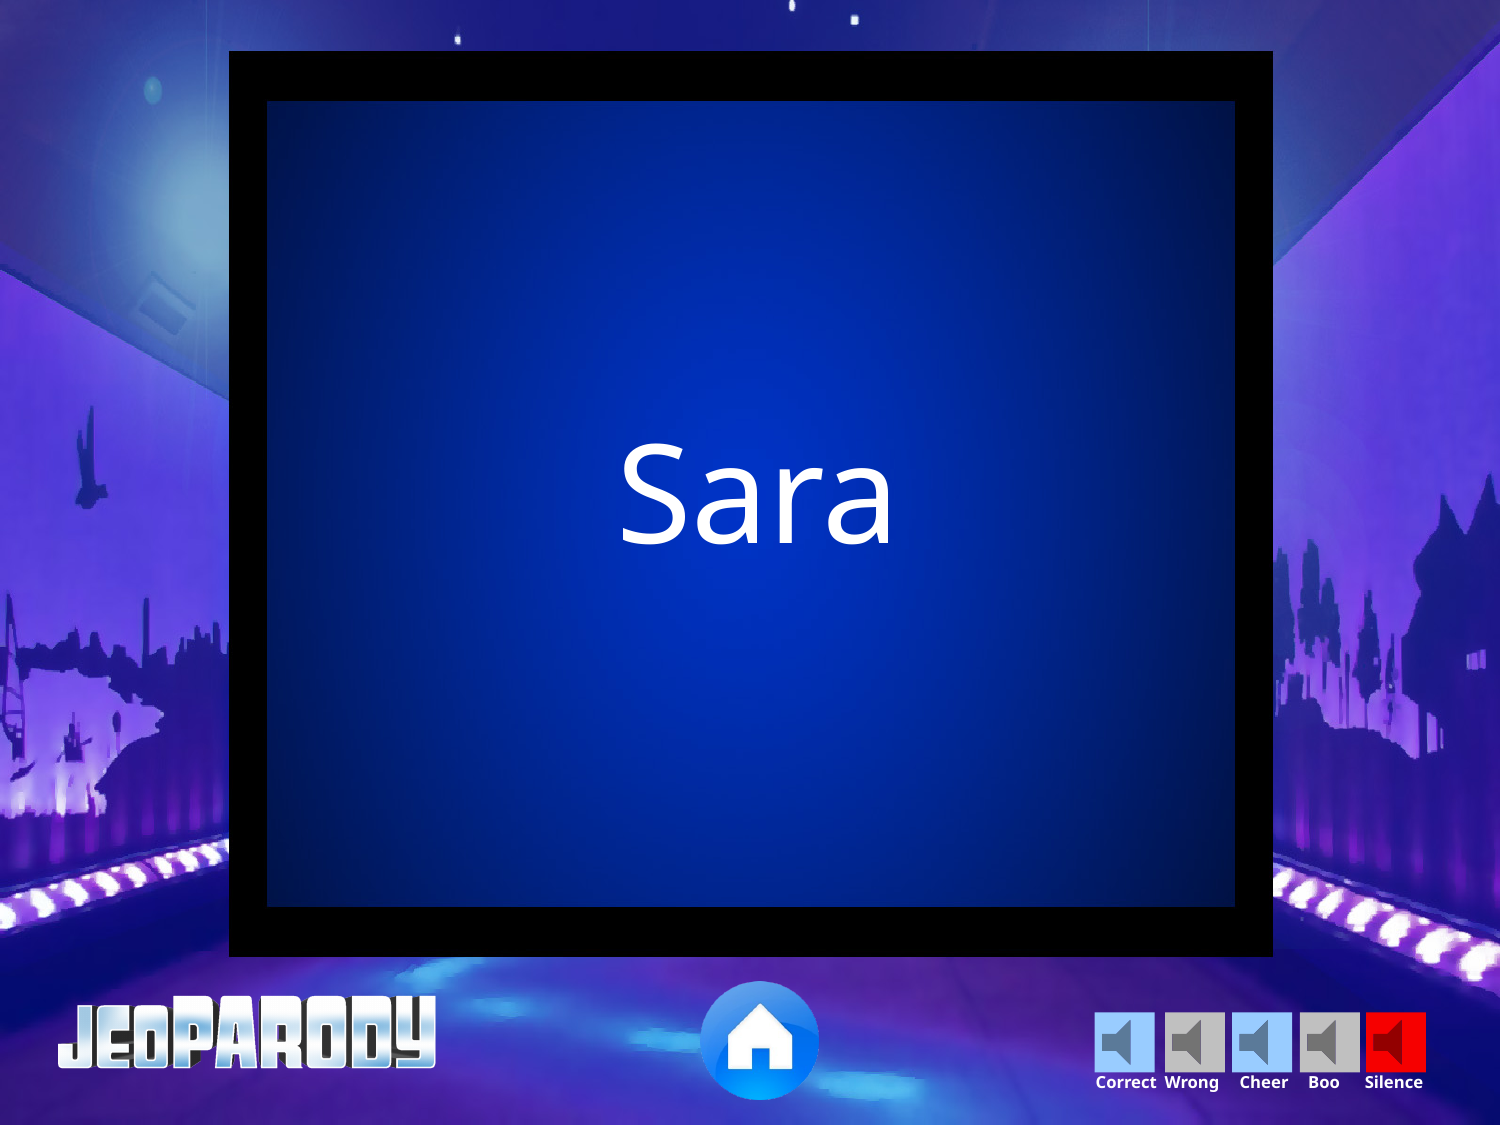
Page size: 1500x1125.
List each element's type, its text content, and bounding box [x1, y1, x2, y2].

picture [0, 0, 1500, 1125]
text_box Sara [137, 398, 1379, 579]
